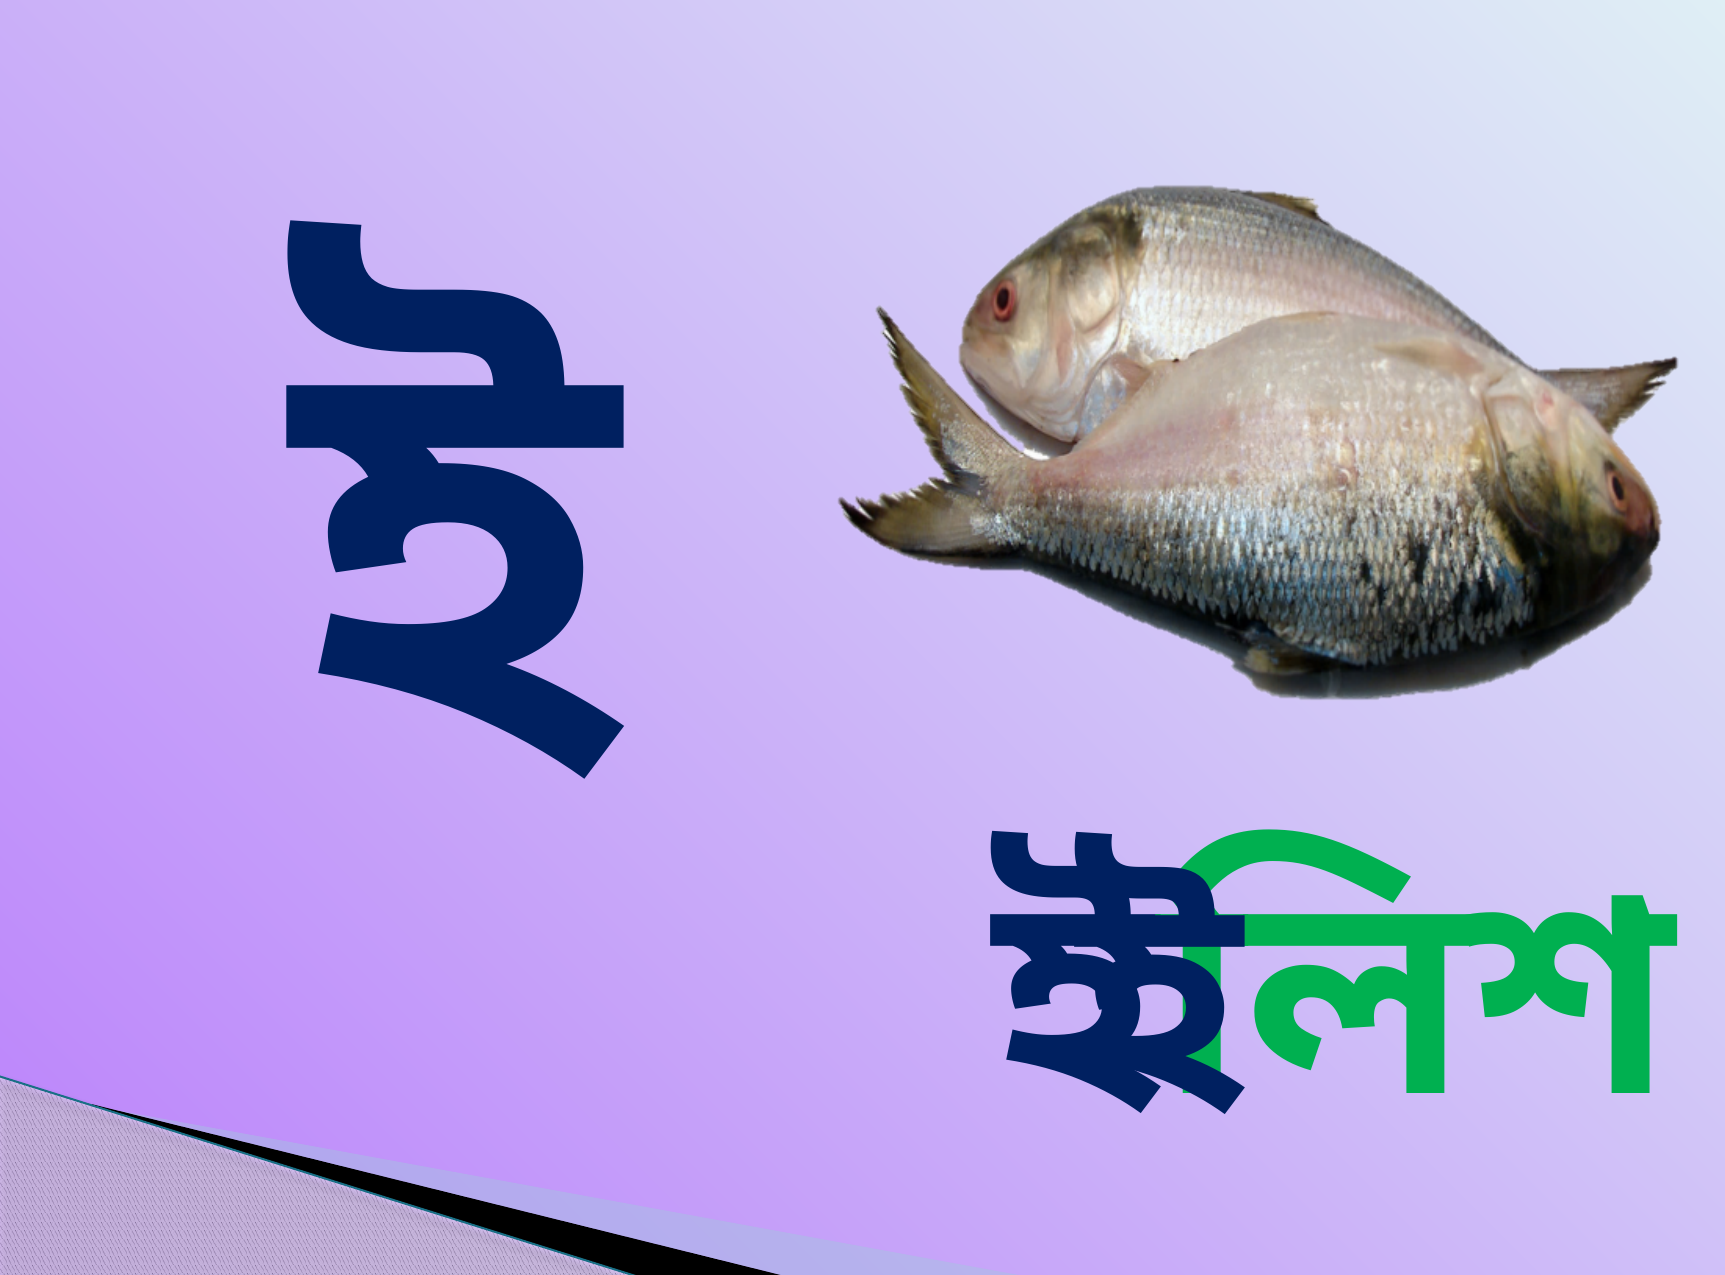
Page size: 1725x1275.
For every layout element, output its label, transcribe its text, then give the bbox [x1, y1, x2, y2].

text_box ইলিশ [979, 828, 1062, 1159]
picture [824, 79, 1688, 817]
text_box ইলিশ [1194, 824, 1690, 1159]
text_box ই [275, 162, 625, 863]
text_box ই [1062, 828, 1194, 1160]
